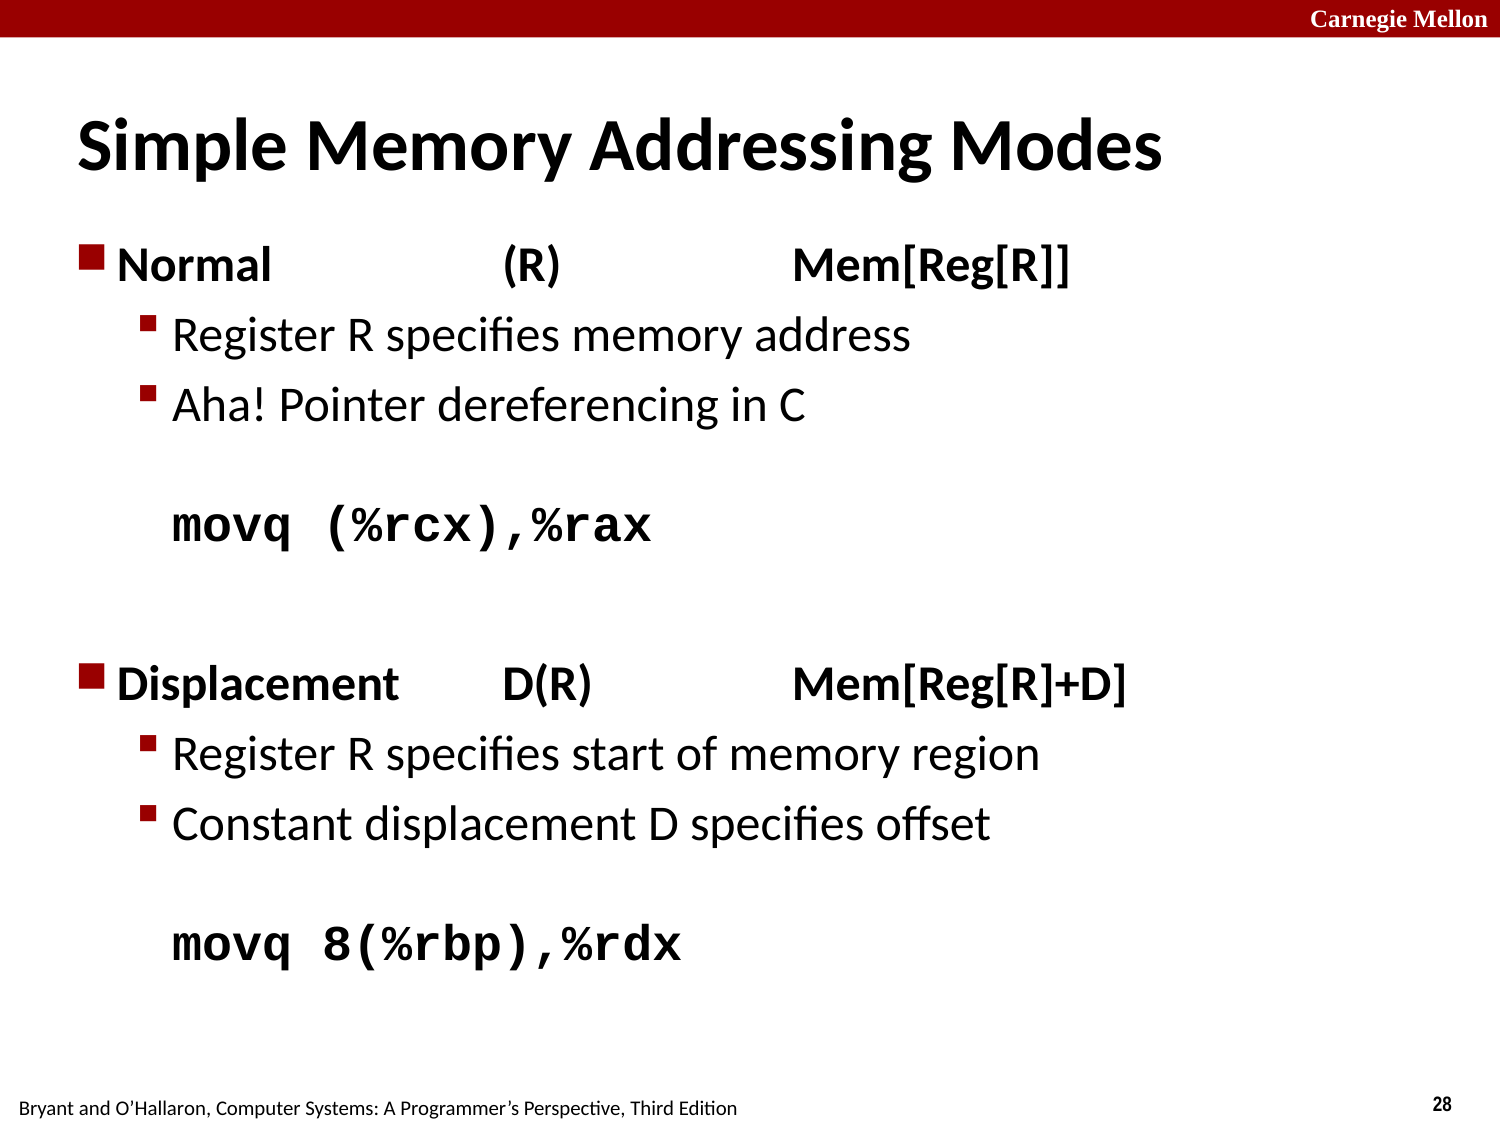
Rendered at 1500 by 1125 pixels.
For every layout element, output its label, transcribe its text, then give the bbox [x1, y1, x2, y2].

list Normal (R) Mem[Reg[R]] Register R specifies memory address Aha! Pointer dereferencing in C movq (%rcx),%rax Displacement D(R) Mem[Reg[R]+D] Register R specifies start of memory region Constant displacement D specifies offset movq 8(%rbp),%rdx [64, 223, 1361, 1040]
title Simple Memory Addressing Modes [62, 93, 1217, 188]
